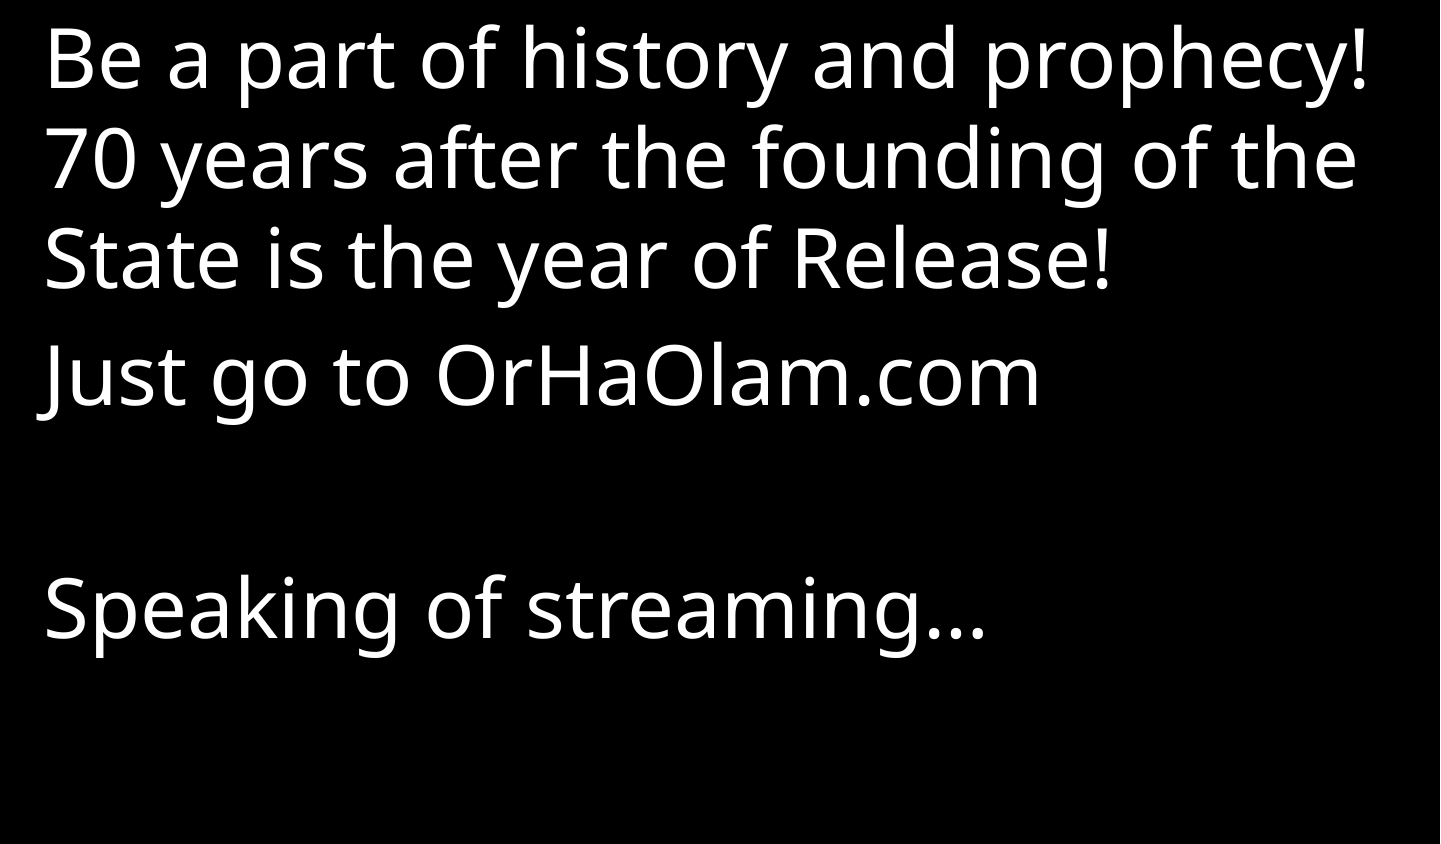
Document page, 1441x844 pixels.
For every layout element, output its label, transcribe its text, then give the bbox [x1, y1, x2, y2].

subtitle Be a part of history and prophecy! 70 years after the founding of the State is the year of Release! Just go to OrHaOlam.com Speaking of streaming… [32, 0, 1408, 844]
